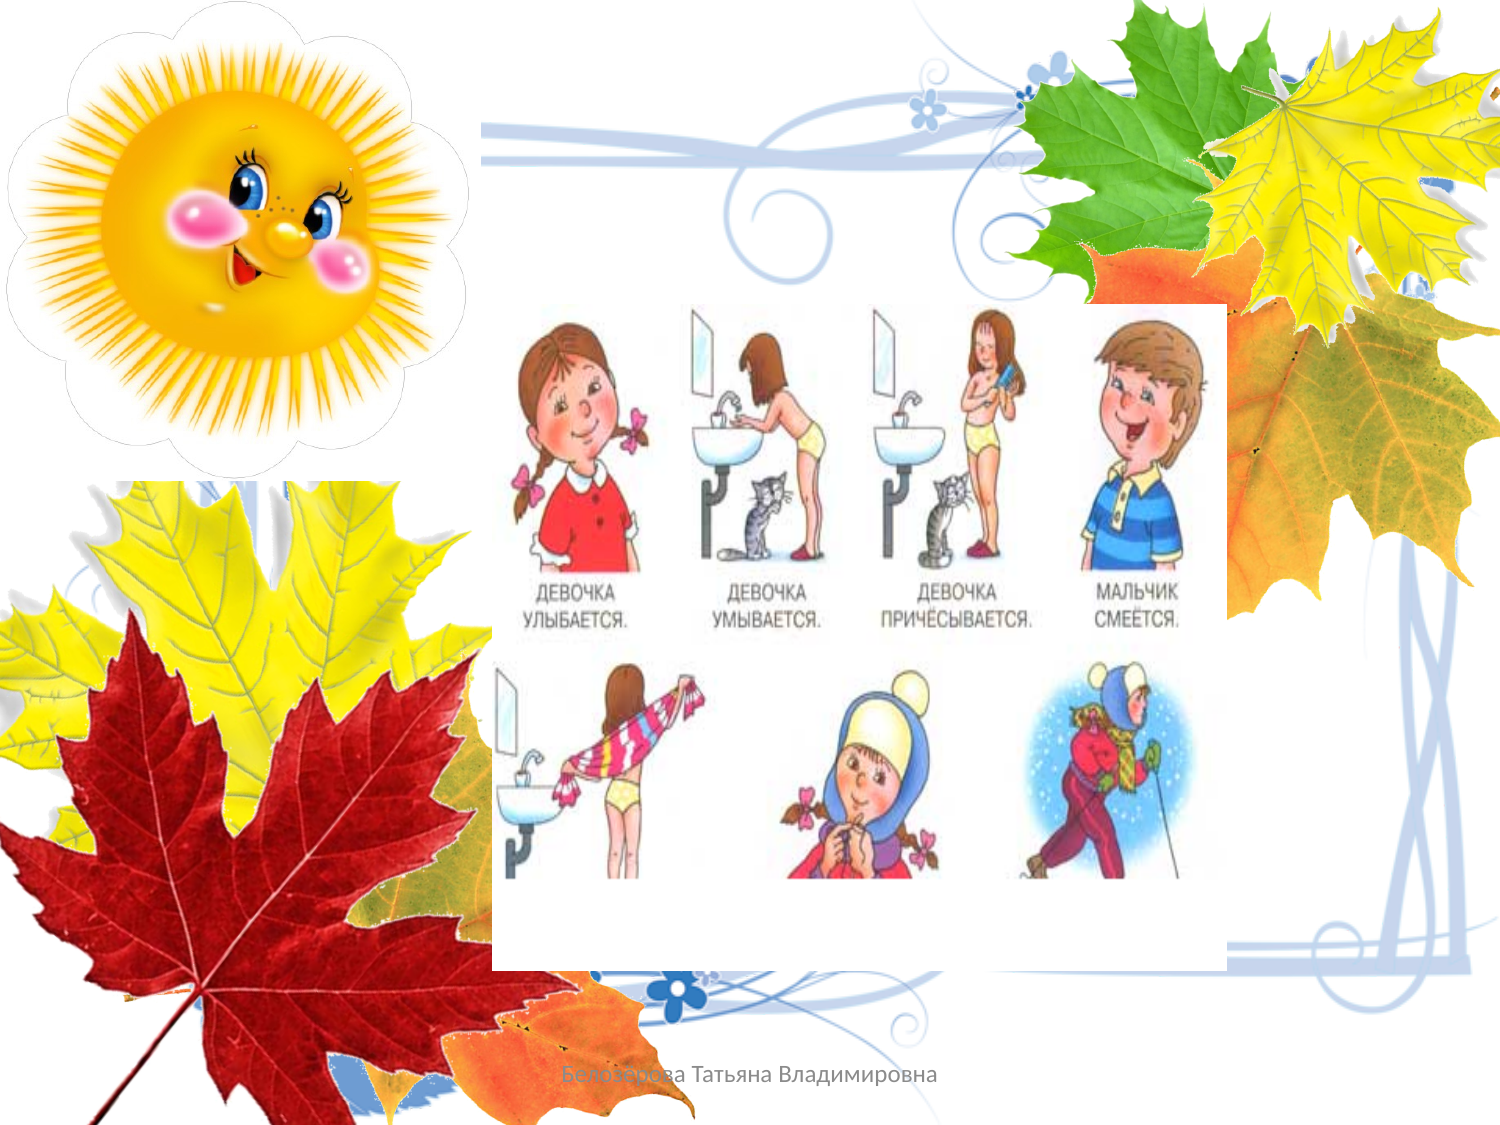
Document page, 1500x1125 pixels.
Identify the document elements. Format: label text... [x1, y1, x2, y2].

footer Белозёрова Татьяна Владимировна [512, 1042, 988, 1103]
picture [0, 0, 1500, 1125]
